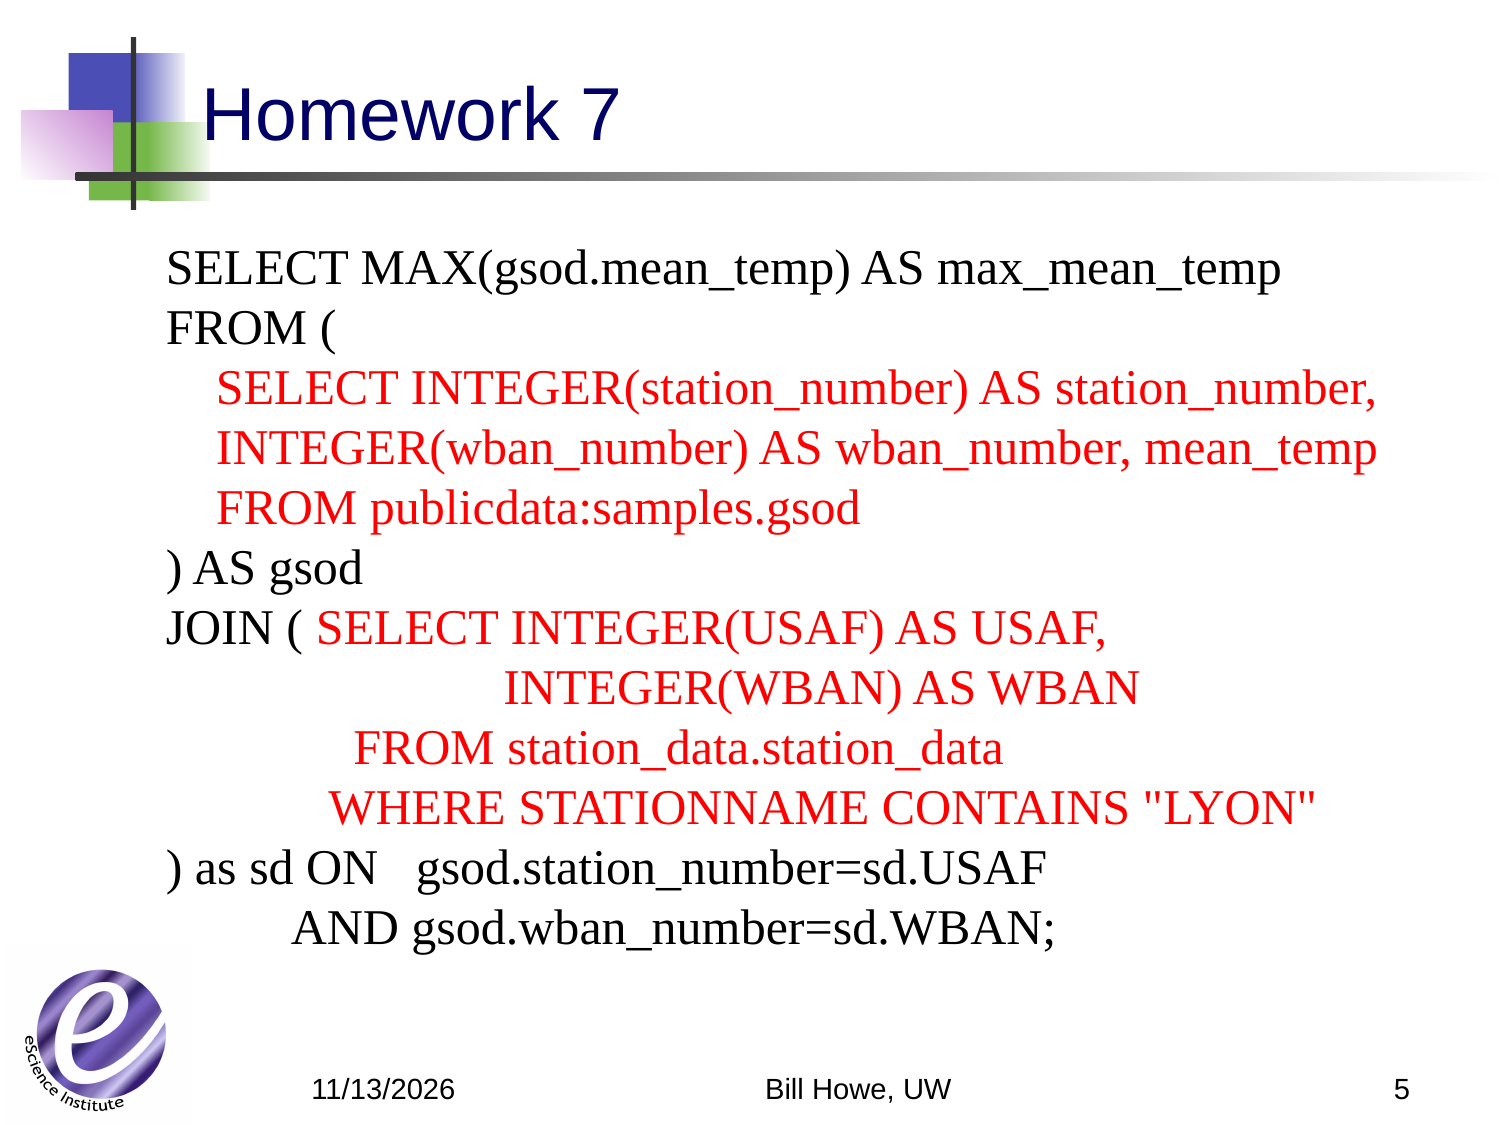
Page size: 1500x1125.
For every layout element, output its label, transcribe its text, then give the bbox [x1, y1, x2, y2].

title Homework 7 [186, 52, 1466, 163]
slide_number 5 [1112, 1037, 1425, 1113]
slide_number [296, 1038, 609, 1113]
picture [6, 945, 192, 1125]
text_box SELECT MAX(gsod.mean_temp) AS max_mean_temp FROM ( SELECT INTEGER(station_number) AS station_number, INTEGER(wban_number) AS wban_number, mean_temp FROM publicdata:samples.gsod ) AS gsod JOIN ( SELECT INTEGER(USAF) AS USAF, INTEGER(WBAN) AS WBAN FROM station_data.station_data WHERE STATIONNAME CONTAINS "LYON" ) as sd ON gsod.station_number=sd.USAF AND gsod.wban_number=sd.WBAN; [151, 167, 1500, 962]
footer Bill Howe, UW [620, 1037, 1096, 1113]
